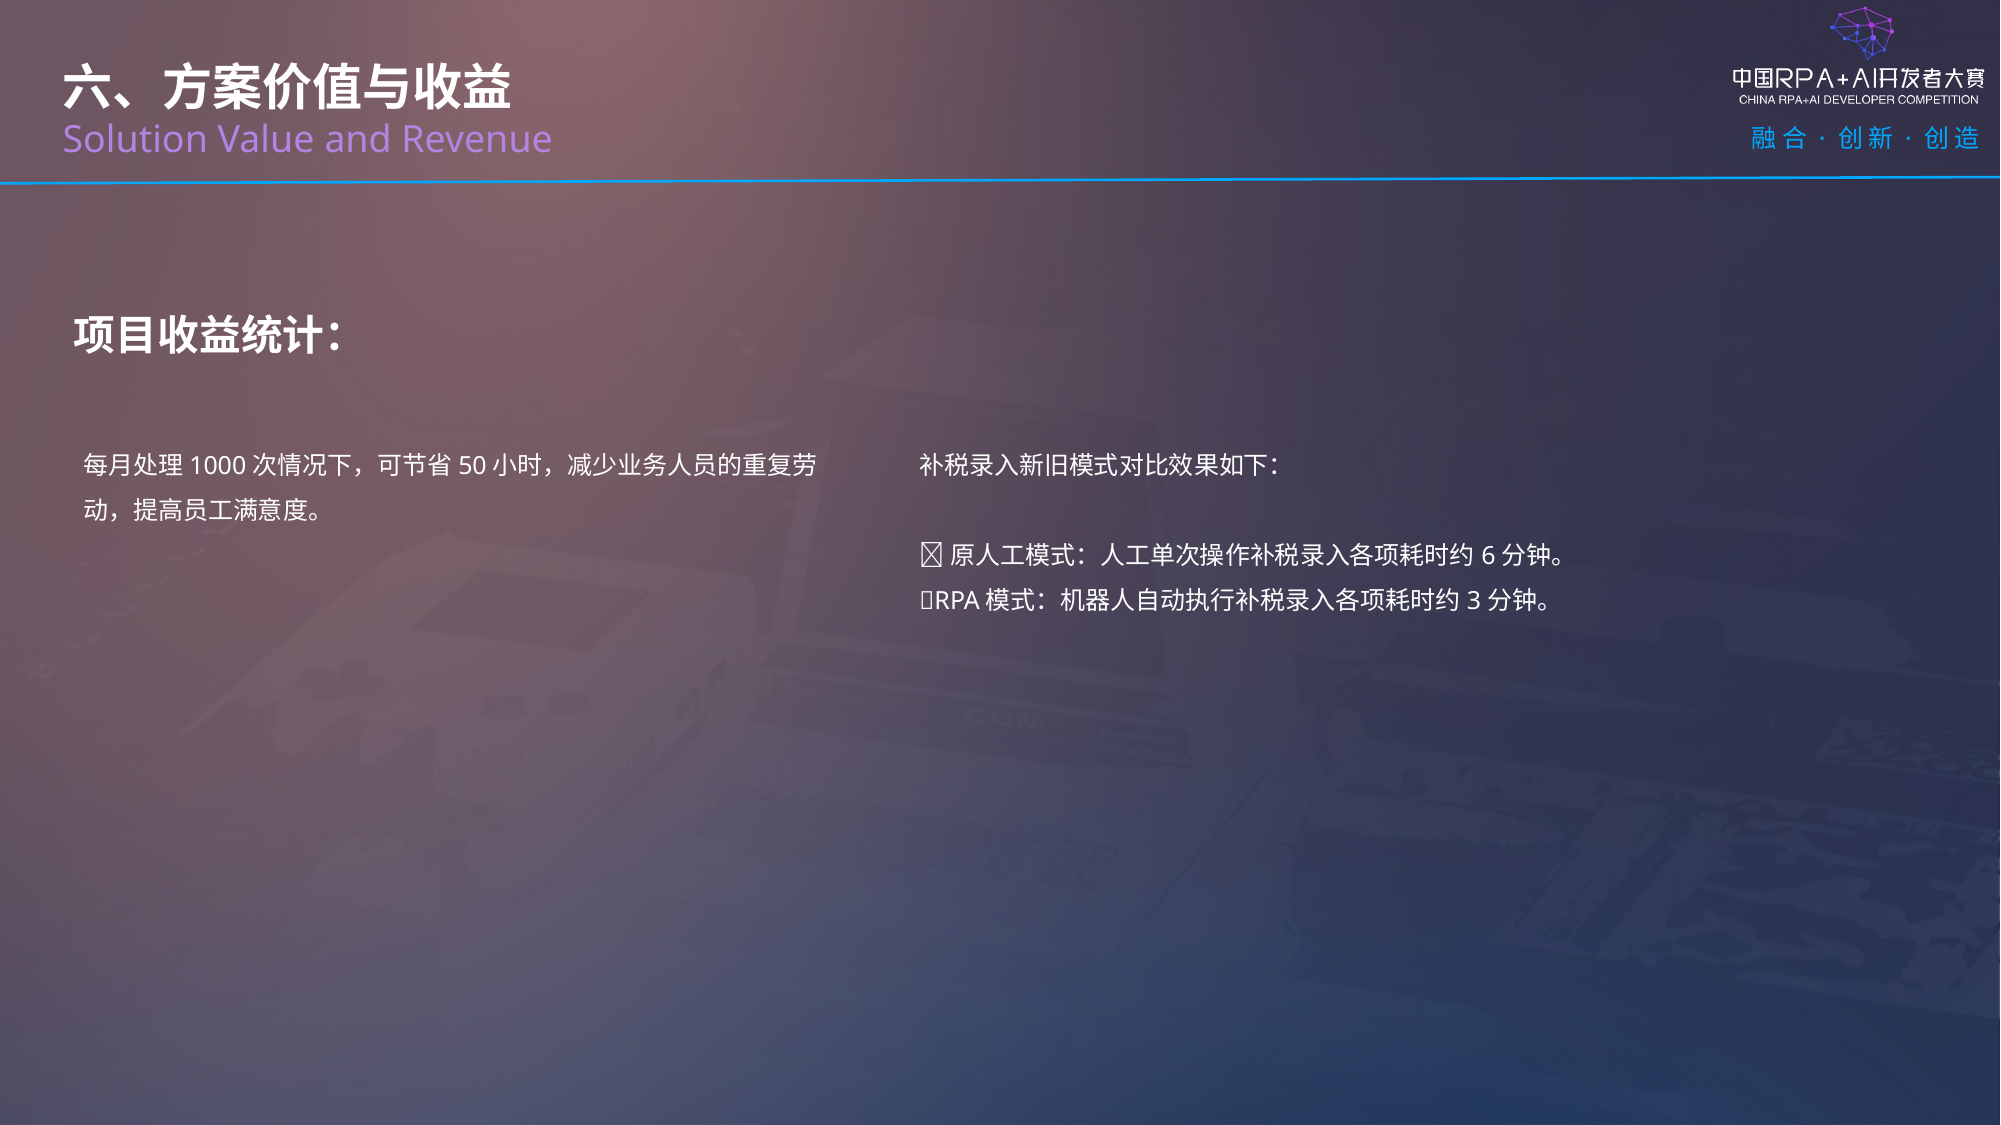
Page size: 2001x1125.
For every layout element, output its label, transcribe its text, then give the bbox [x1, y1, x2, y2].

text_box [0, 177, 2000, 184]
text_box 每月处理1000次情况下，可节省50小时，减少业务人员的重复劳动，提高员工满意度。 [68, 427, 844, 532]
picture [0, 184, 2000, 1125]
text_box 项目收益统计： [59, 301, 659, 366]
text_box 六、方案价值与收益 Solution Value and Revenue [47, 47, 982, 168]
picture [0, 0, 2001, 177]
text_box 补税录入新旧模式对比效果如下： 原人工模式：人工单次操作补税录入各项耗时约6分钟。 RPA模式：机器人自动执行补税录入各项耗时约3分钟。 [904, 427, 1905, 667]
